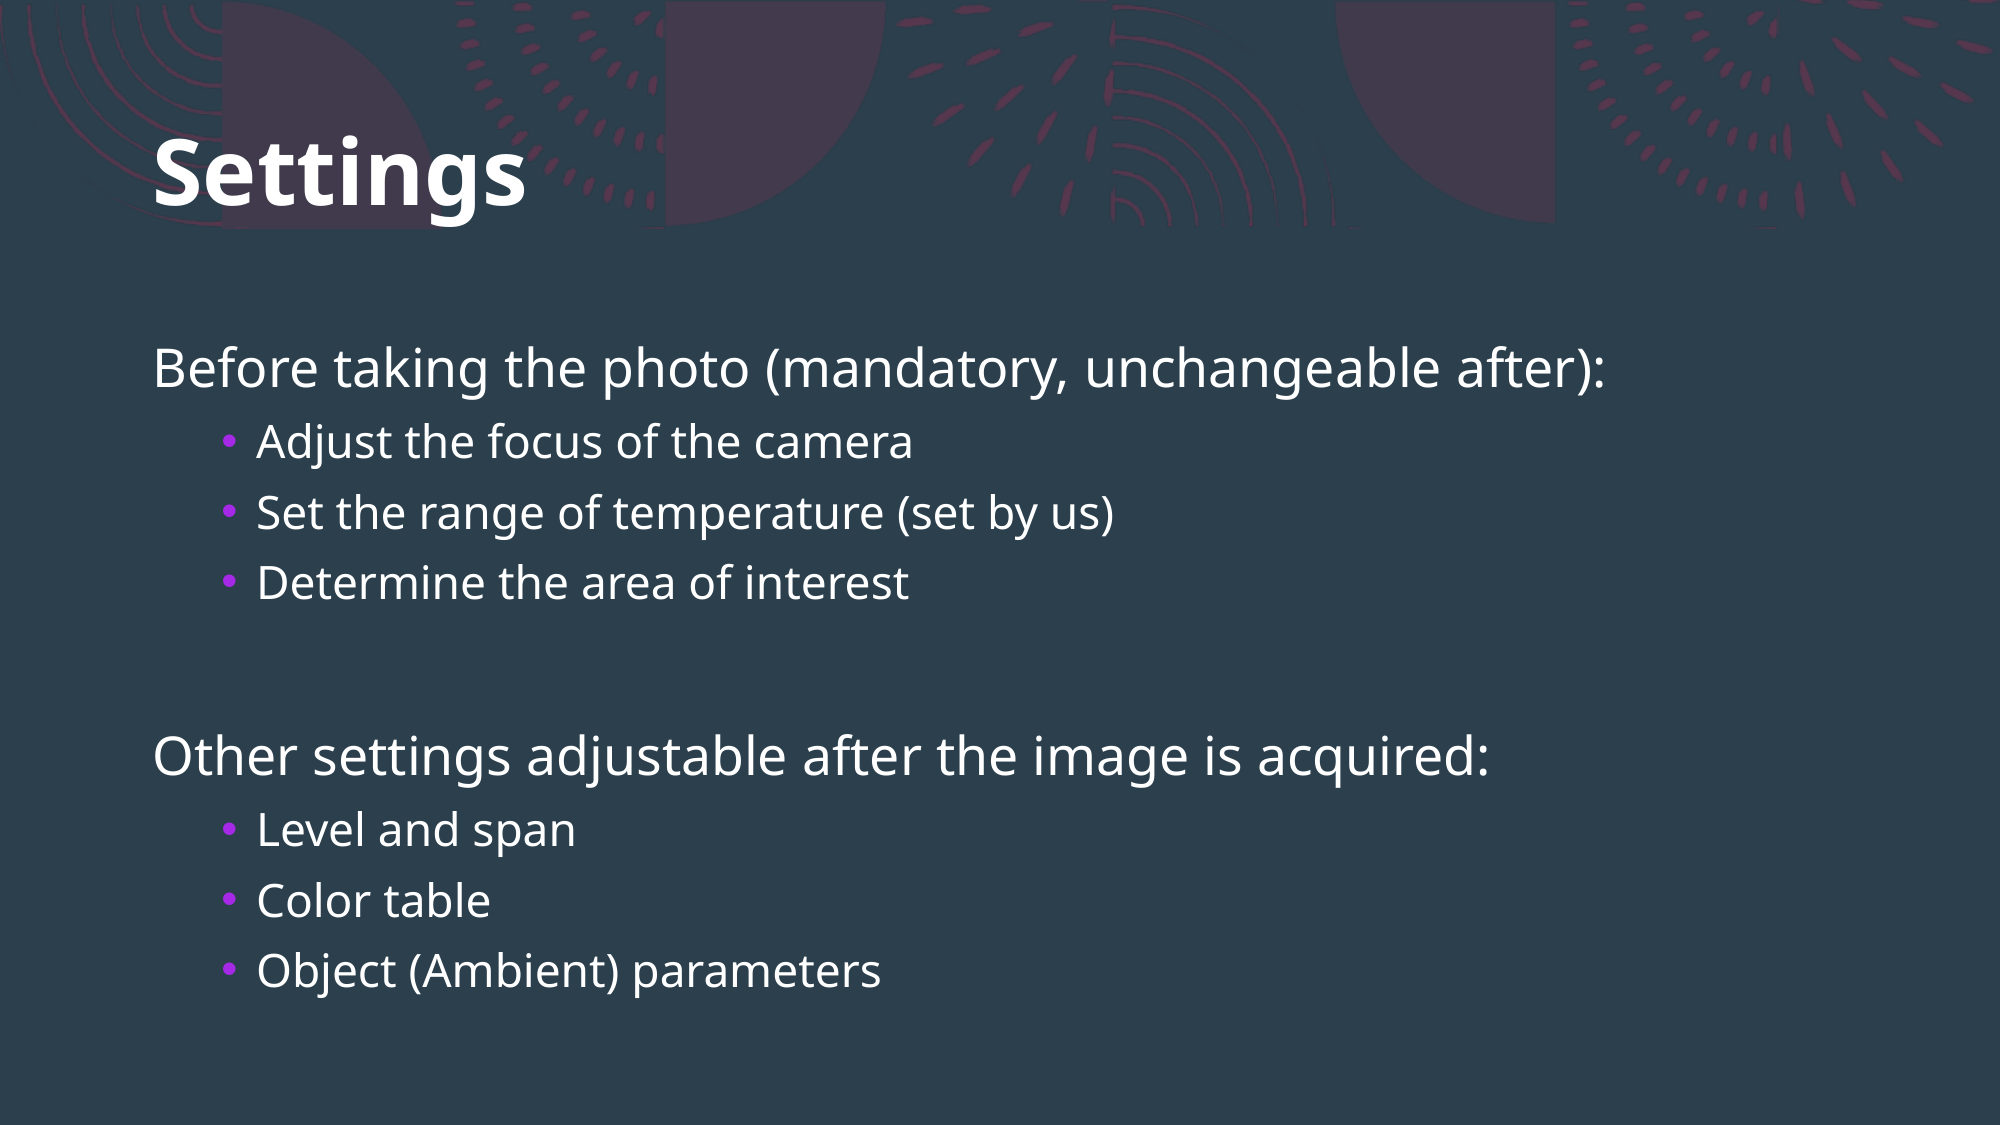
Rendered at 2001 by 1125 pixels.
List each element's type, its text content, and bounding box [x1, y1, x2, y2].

list Before taking the photo (mandatory, unchangeable after): Adjust the focus of the camera Set the range of temperature (set by us) Determine the area of interest Other settings adjustable after the image is acquired: Level and span Color table Object (Ambient) parameters [137, 319, 1863, 1009]
title Settings [137, 60, 1863, 278]
